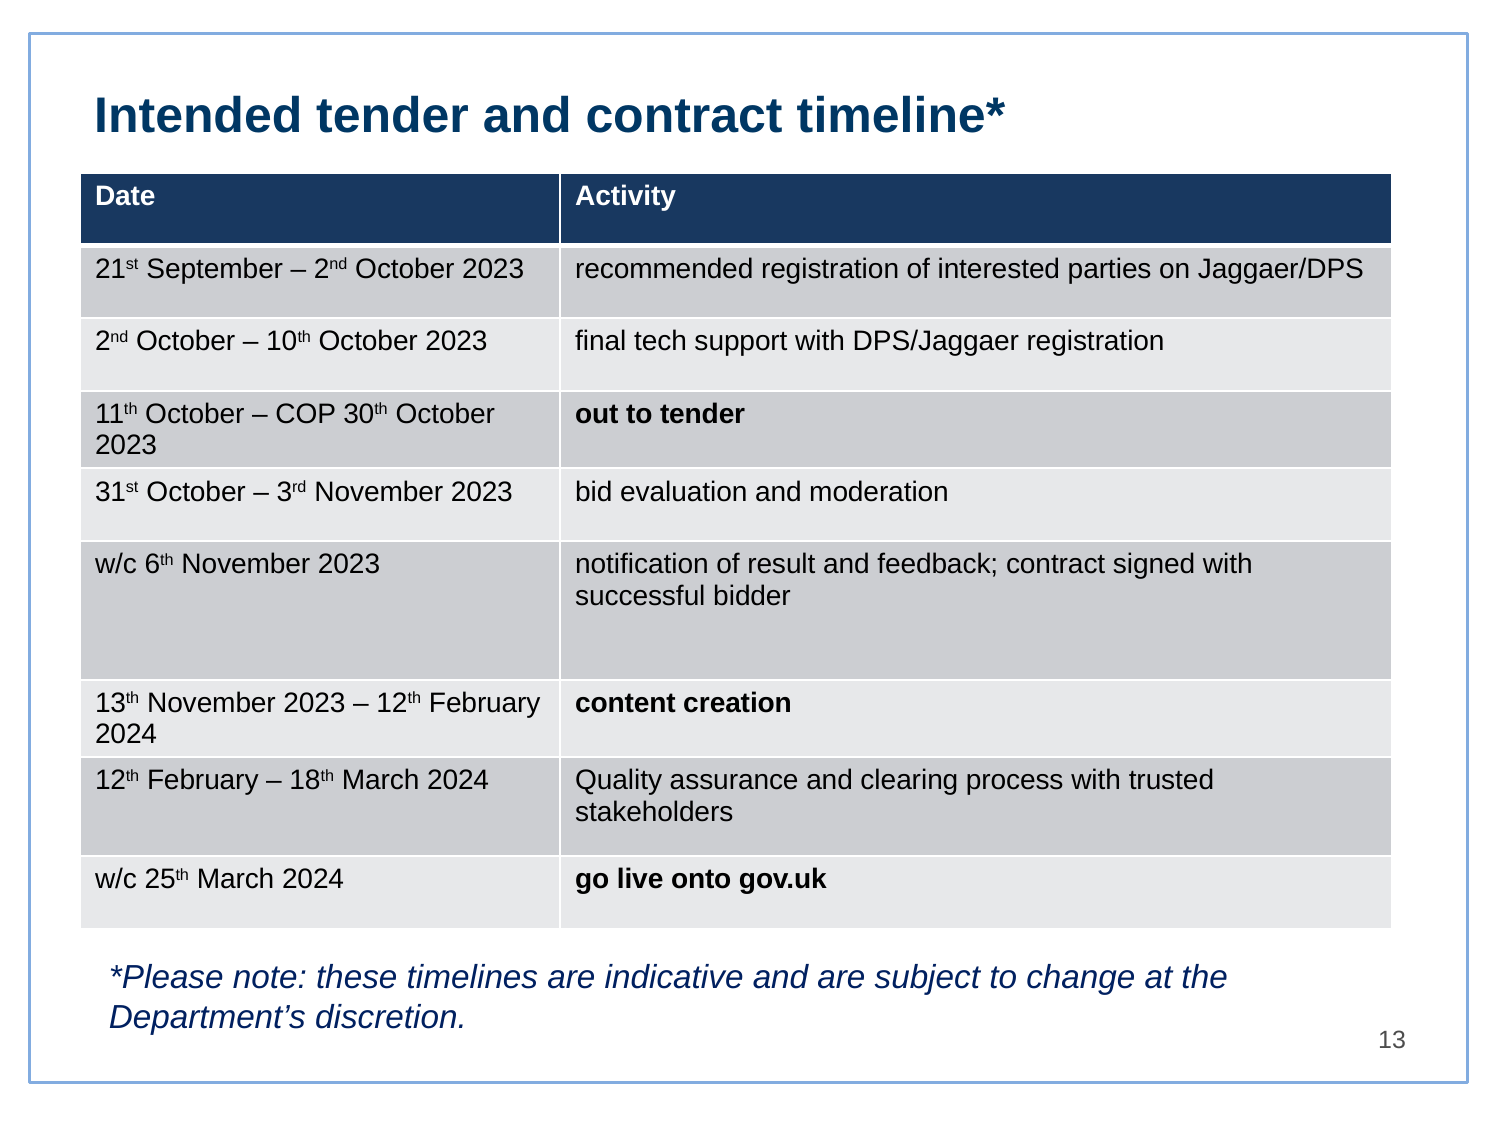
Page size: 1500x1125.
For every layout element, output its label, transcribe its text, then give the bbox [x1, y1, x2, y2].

table_header Date [81, 174, 559, 243]
table_cell 21st September – 2nd October 2023 [81, 248, 559, 317]
table_cell final tech support with DPS/Jaggaer registration [561, 319, 1391, 390]
table_cell go live onto gov.uk [561, 857, 1391, 928]
table_header Activity [561, 174, 1391, 243]
table_cell out to tender [561, 392, 1391, 467]
table_cell bid evaluation and moderation [561, 469, 1391, 540]
text_box [28, 32, 1469, 1084]
table_cell 13th November 2023 – 12th February 2024 [81, 681, 559, 756]
text_box *Please note: these timelines are indicative and are subject to change at the Department’s discretion. [94, 947, 1369, 1043]
table_cell notification of result and feedback; contract signed with successful bidder [561, 542, 1391, 679]
table_cell w/c 6th November 2023 [81, 542, 559, 679]
table_cell recommended registration of interested parties on Jaggaer/DPS [561, 248, 1391, 317]
table_cell w/c 25th March 2024 [81, 857, 559, 928]
table_cell Quality assurance and clearing process with trusted stakeholders [561, 758, 1391, 855]
table_cell content creation [561, 681, 1391, 756]
table_cell 12th February – 18th March 2024 [81, 758, 559, 855]
table_cell 11th October – COP 30th October 2023 [81, 392, 559, 467]
table_cell 2nd October – 10th October 2023 [81, 319, 559, 390]
table_cell 31st October – 3rd November 2023 [81, 469, 559, 540]
